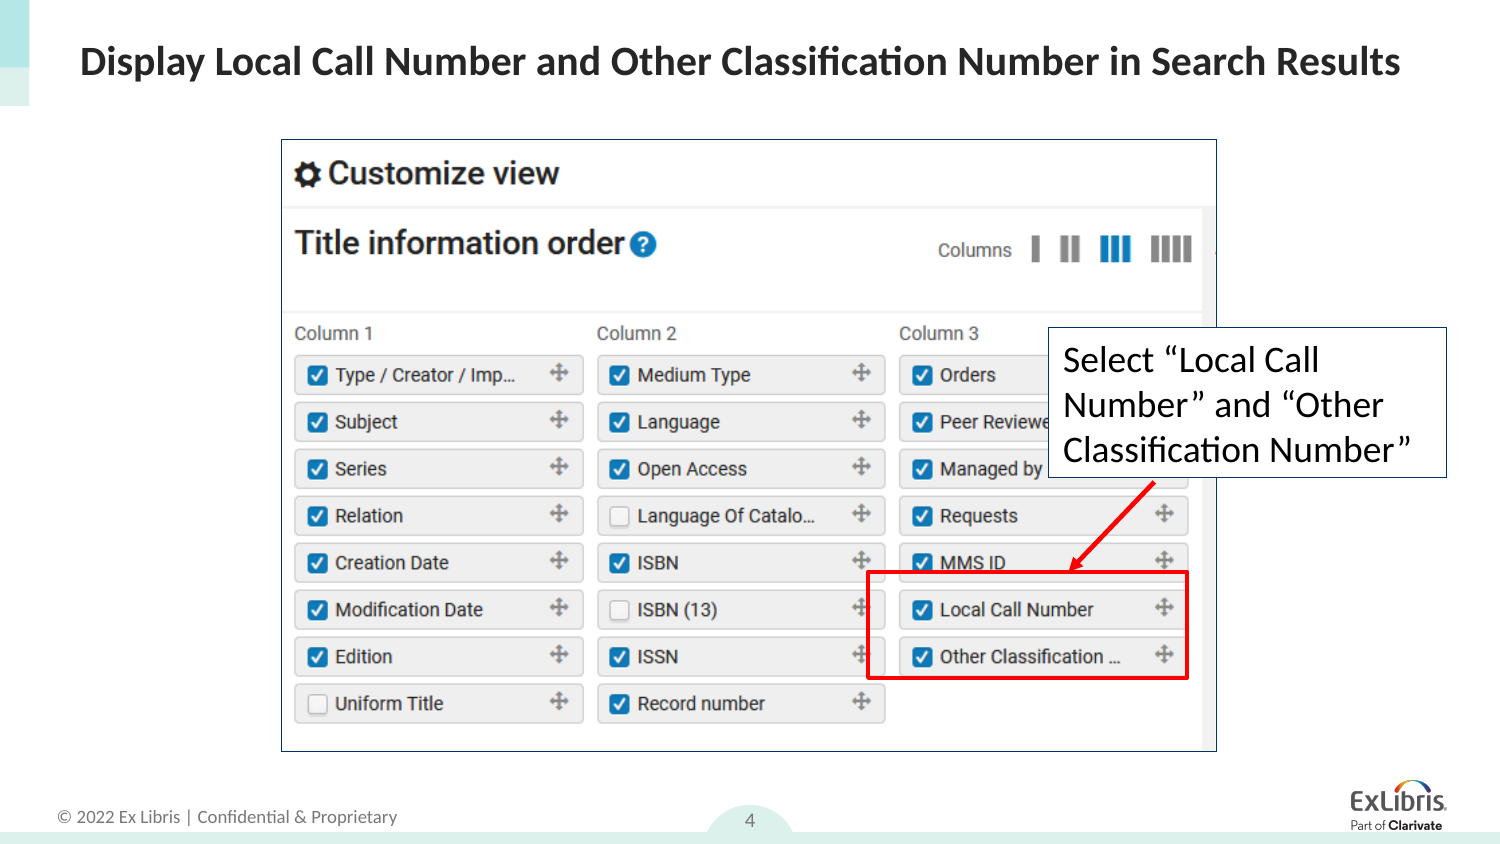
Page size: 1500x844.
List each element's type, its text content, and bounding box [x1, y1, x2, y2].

title Display Local Call Number and Other Classification Number in Search Results [64, 11, 1447, 107]
slide_number 4 [705, 789, 795, 844]
text_box Select “Local Call Number” and “Other Classification Number” [1223, 327, 1447, 478]
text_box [1068, 481, 1155, 572]
picture [281, 139, 1218, 753]
picture [1351, 780, 1447, 830]
